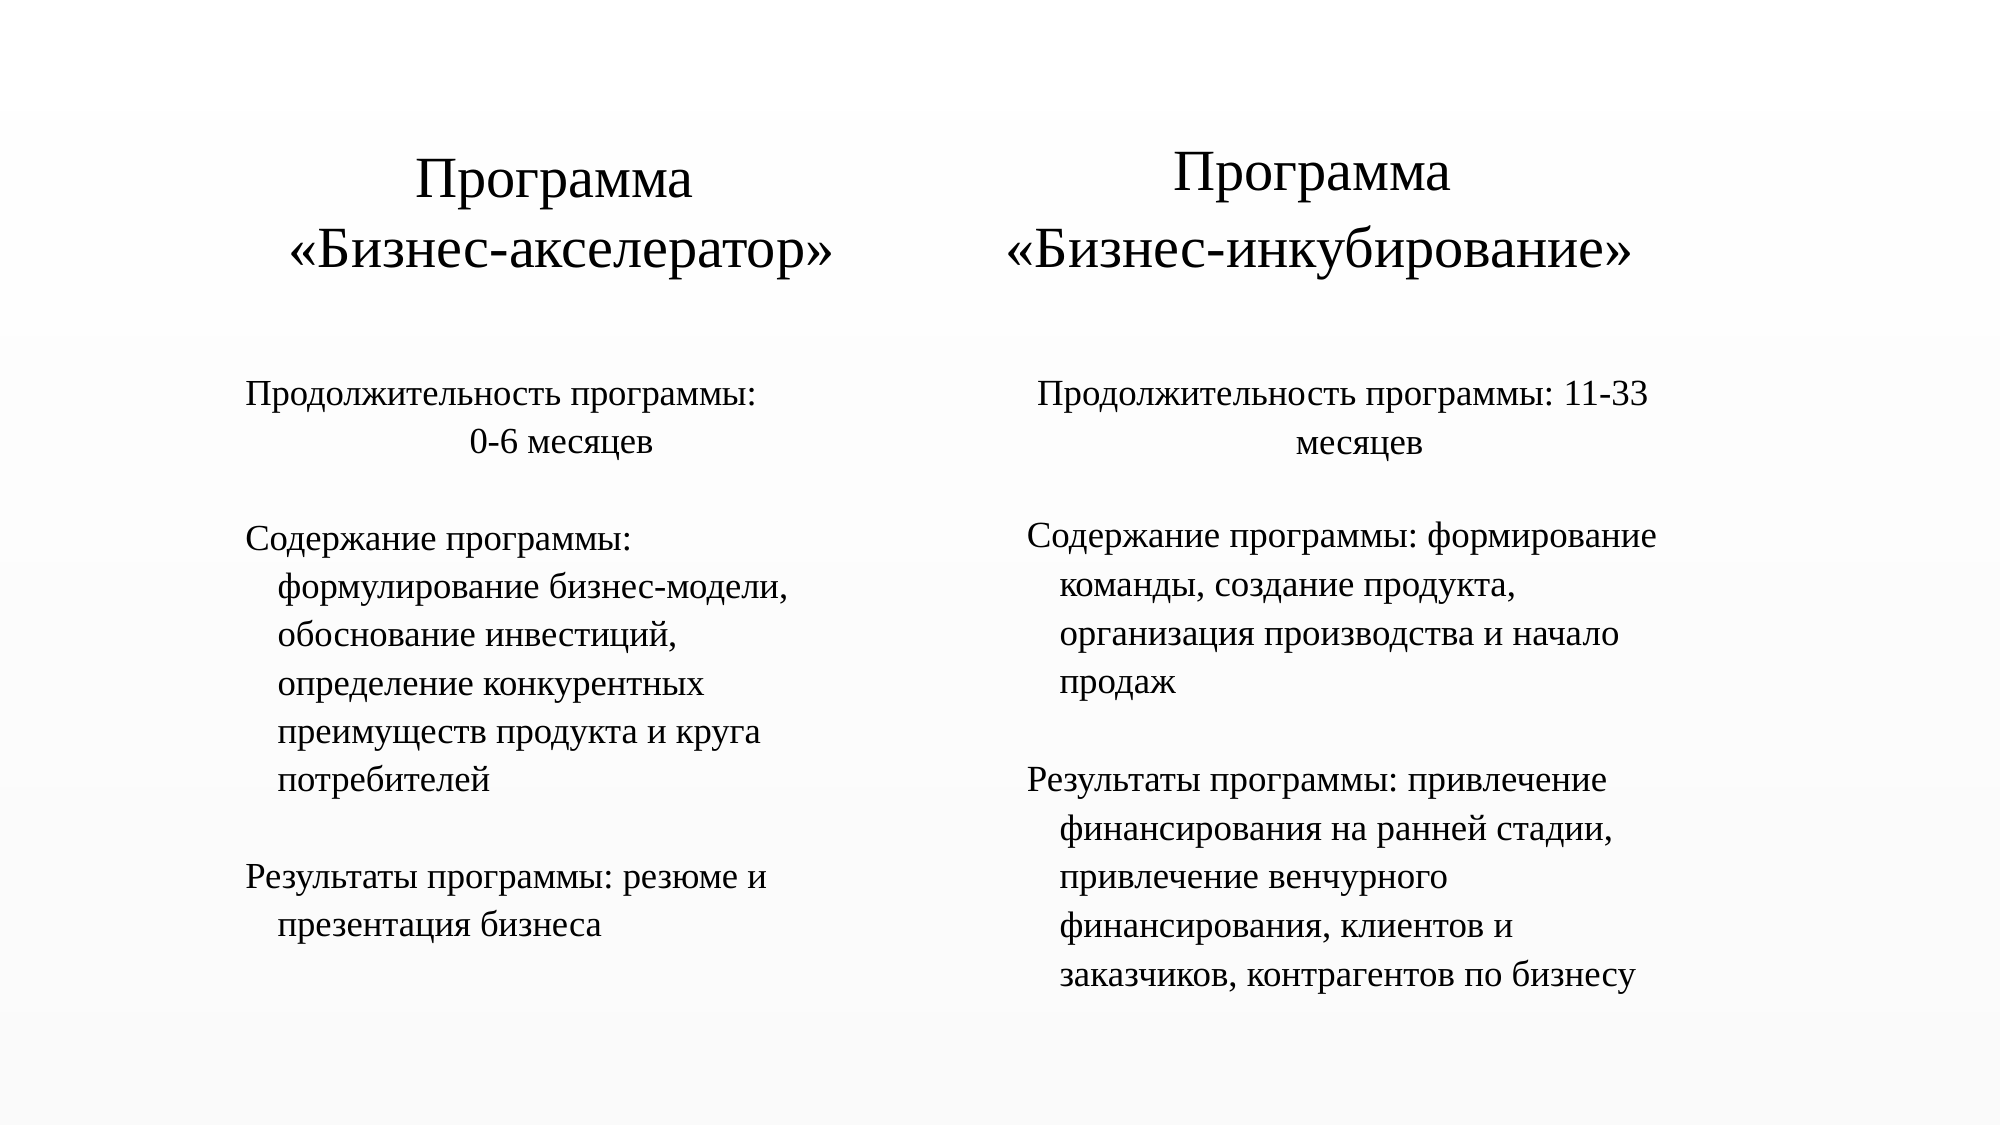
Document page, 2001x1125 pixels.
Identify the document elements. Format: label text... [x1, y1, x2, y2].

list Программа «Бизнес-акселератор» [206, 148, 918, 287]
list Продолжительность программы: 0-6 месяцев Содержание программы: формулирование бизнес-модели, обоснование инвестиций, определение конкурентных преимуществ продукта и круга потребителей Результаты программы: резюме и презентация бизнеса [230, 356, 894, 1005]
list Продолжительность программы: 11-33 месяцев Содержание программы: формирование команды, создание продукта, организация производства и начало продаж Результаты программы: привлечение финансирования на ранней стадии, привлечение венчурного финансирования, клиентов и заказчиков, контрагентов по бизнесу [1011, 356, 1675, 1005]
list Программа «Бизнес-инкубирование» [988, 136, 1652, 287]
